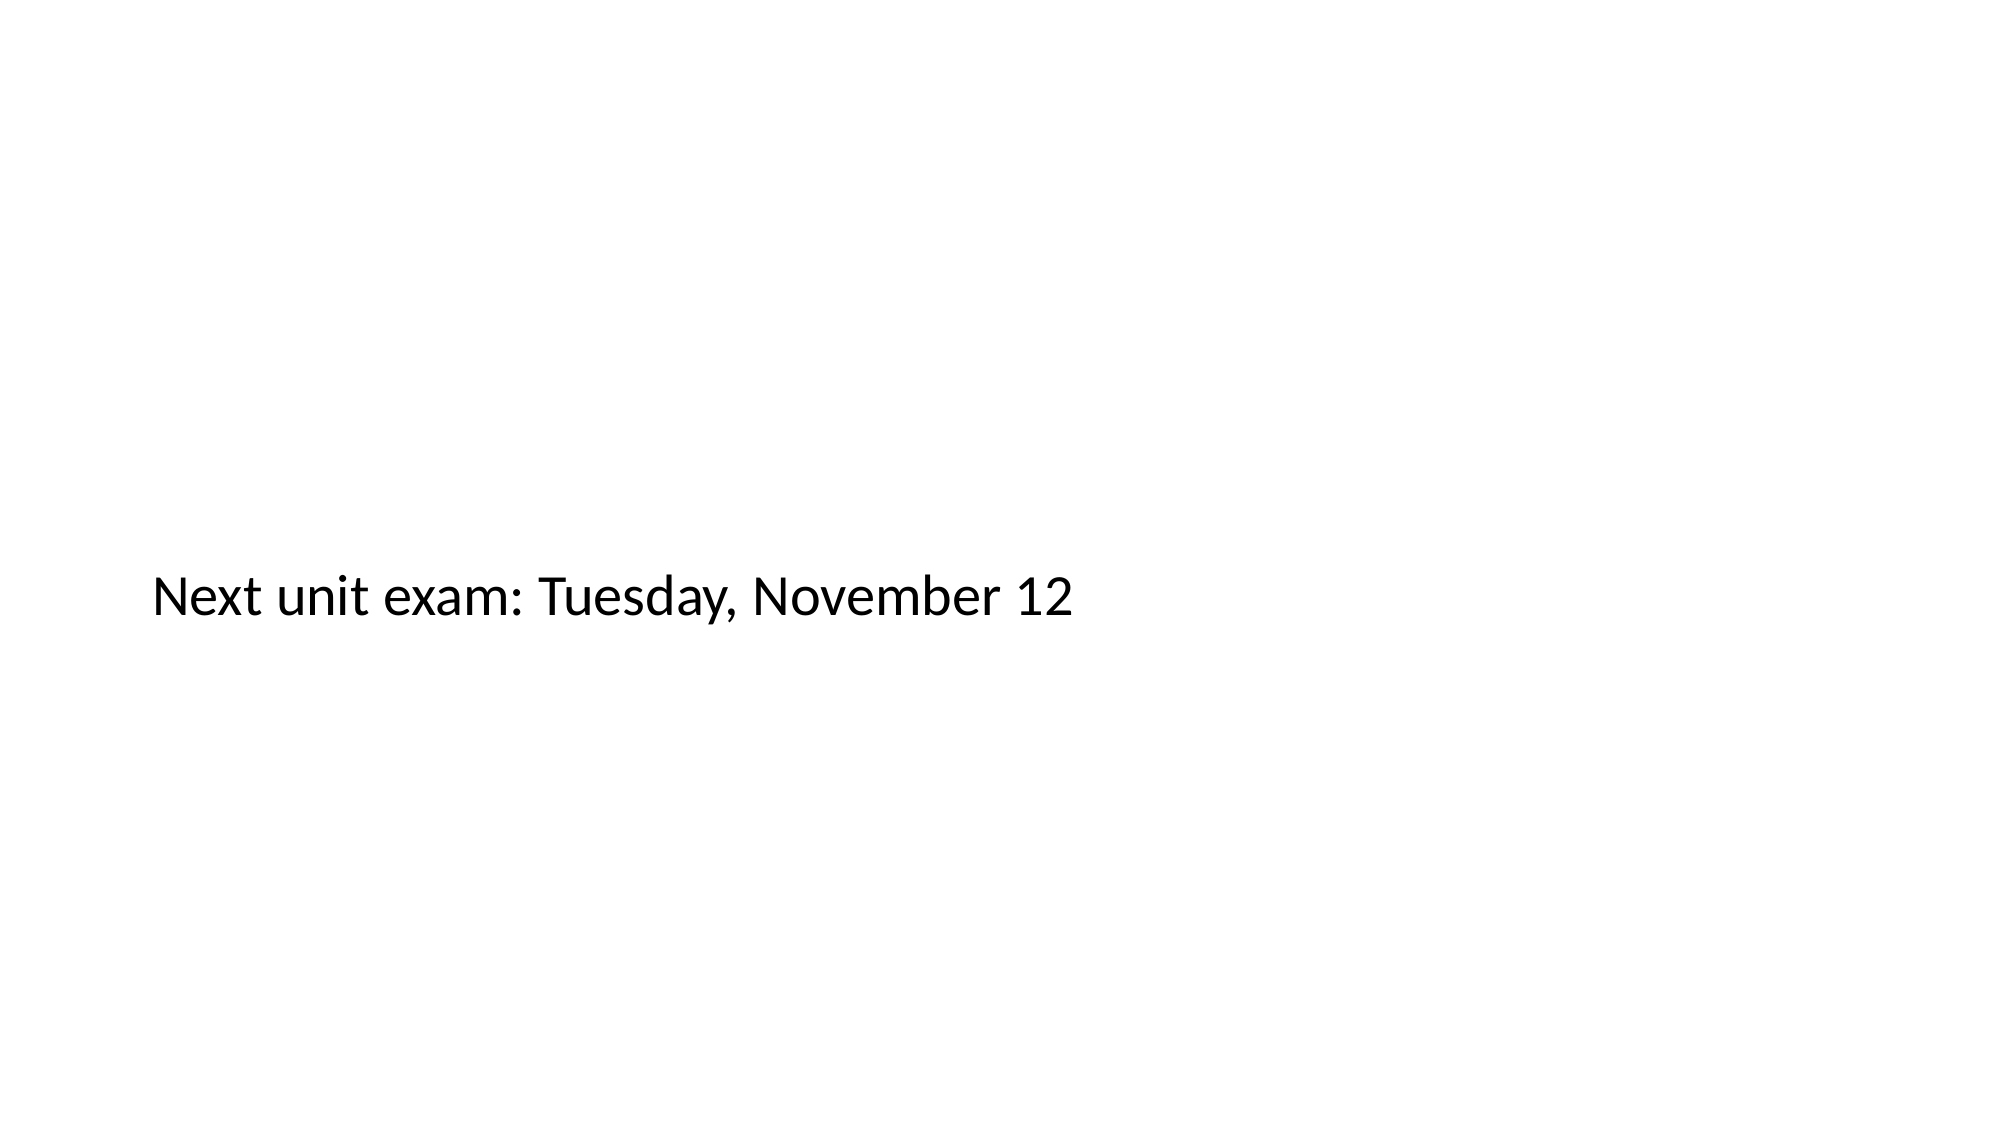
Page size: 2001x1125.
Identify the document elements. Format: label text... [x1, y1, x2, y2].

list Next unit exam: Tuesday, November 12 [137, 299, 1863, 1014]
